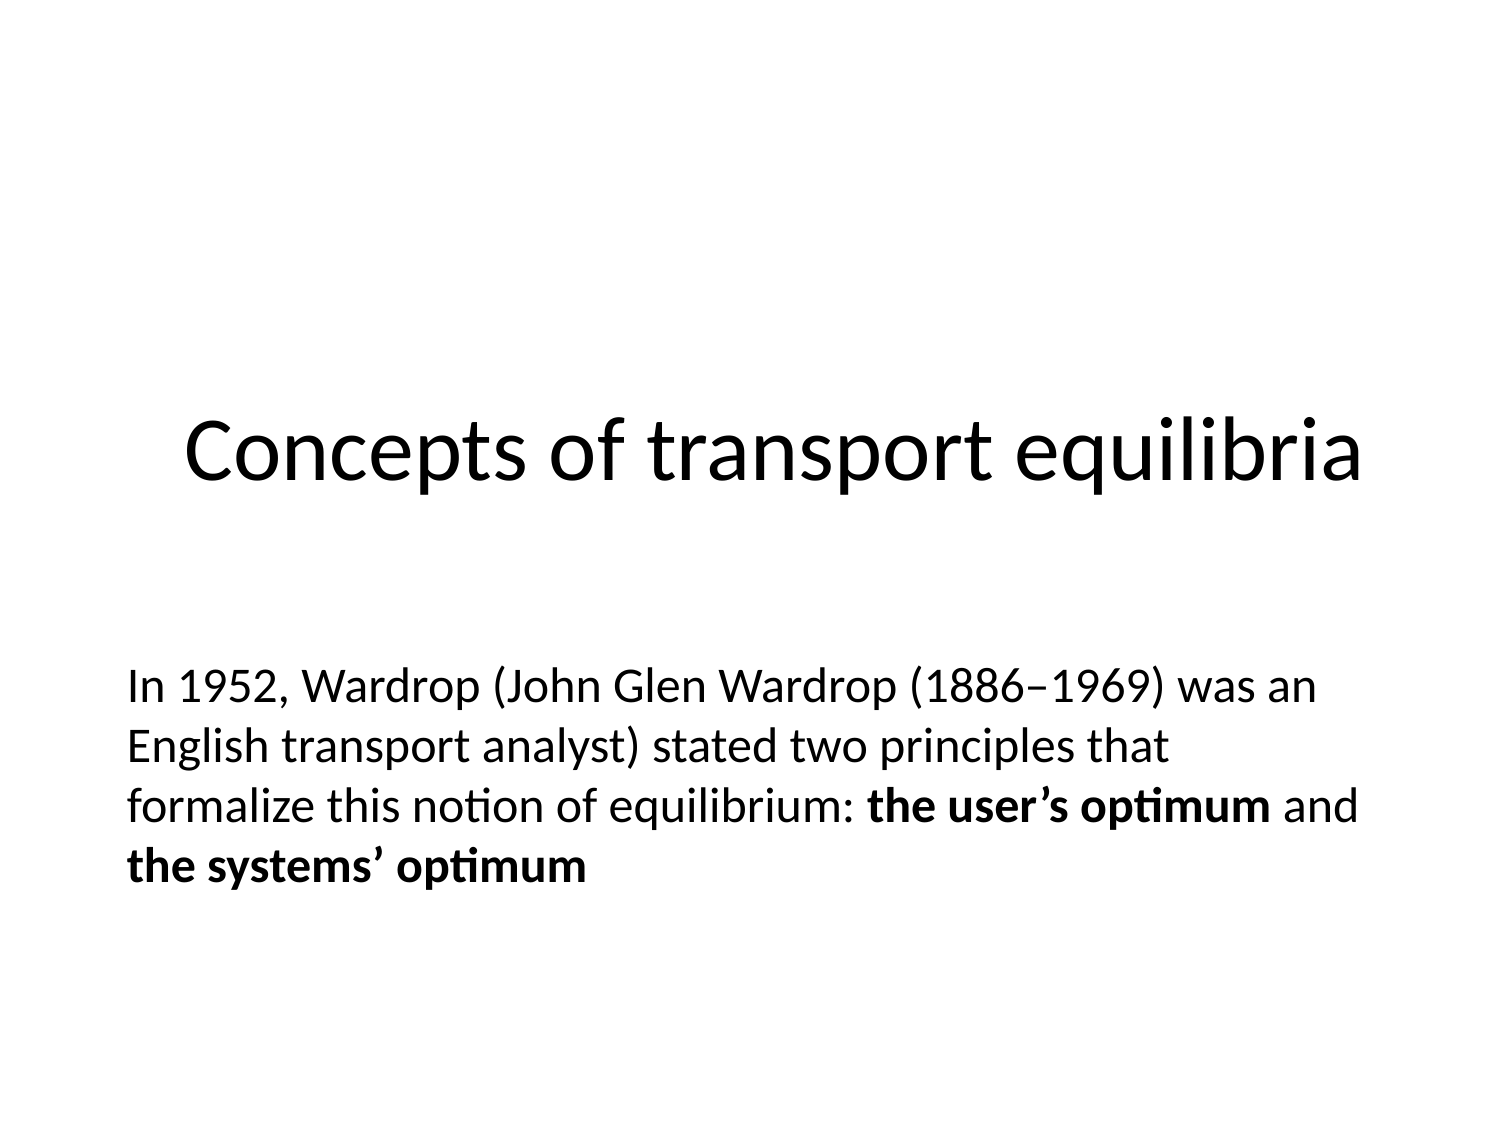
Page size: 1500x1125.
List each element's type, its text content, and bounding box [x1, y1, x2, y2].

text_box In 1952, Wardrop (John Glen Wardrop (1886–1969) was an English transport analyst) stated two principles that formalize this notion of equilibrium: the user’s optimum and the systems’ optimum [112, 645, 1376, 900]
title Concepts of transport equilibria [100, 349, 1451, 538]
